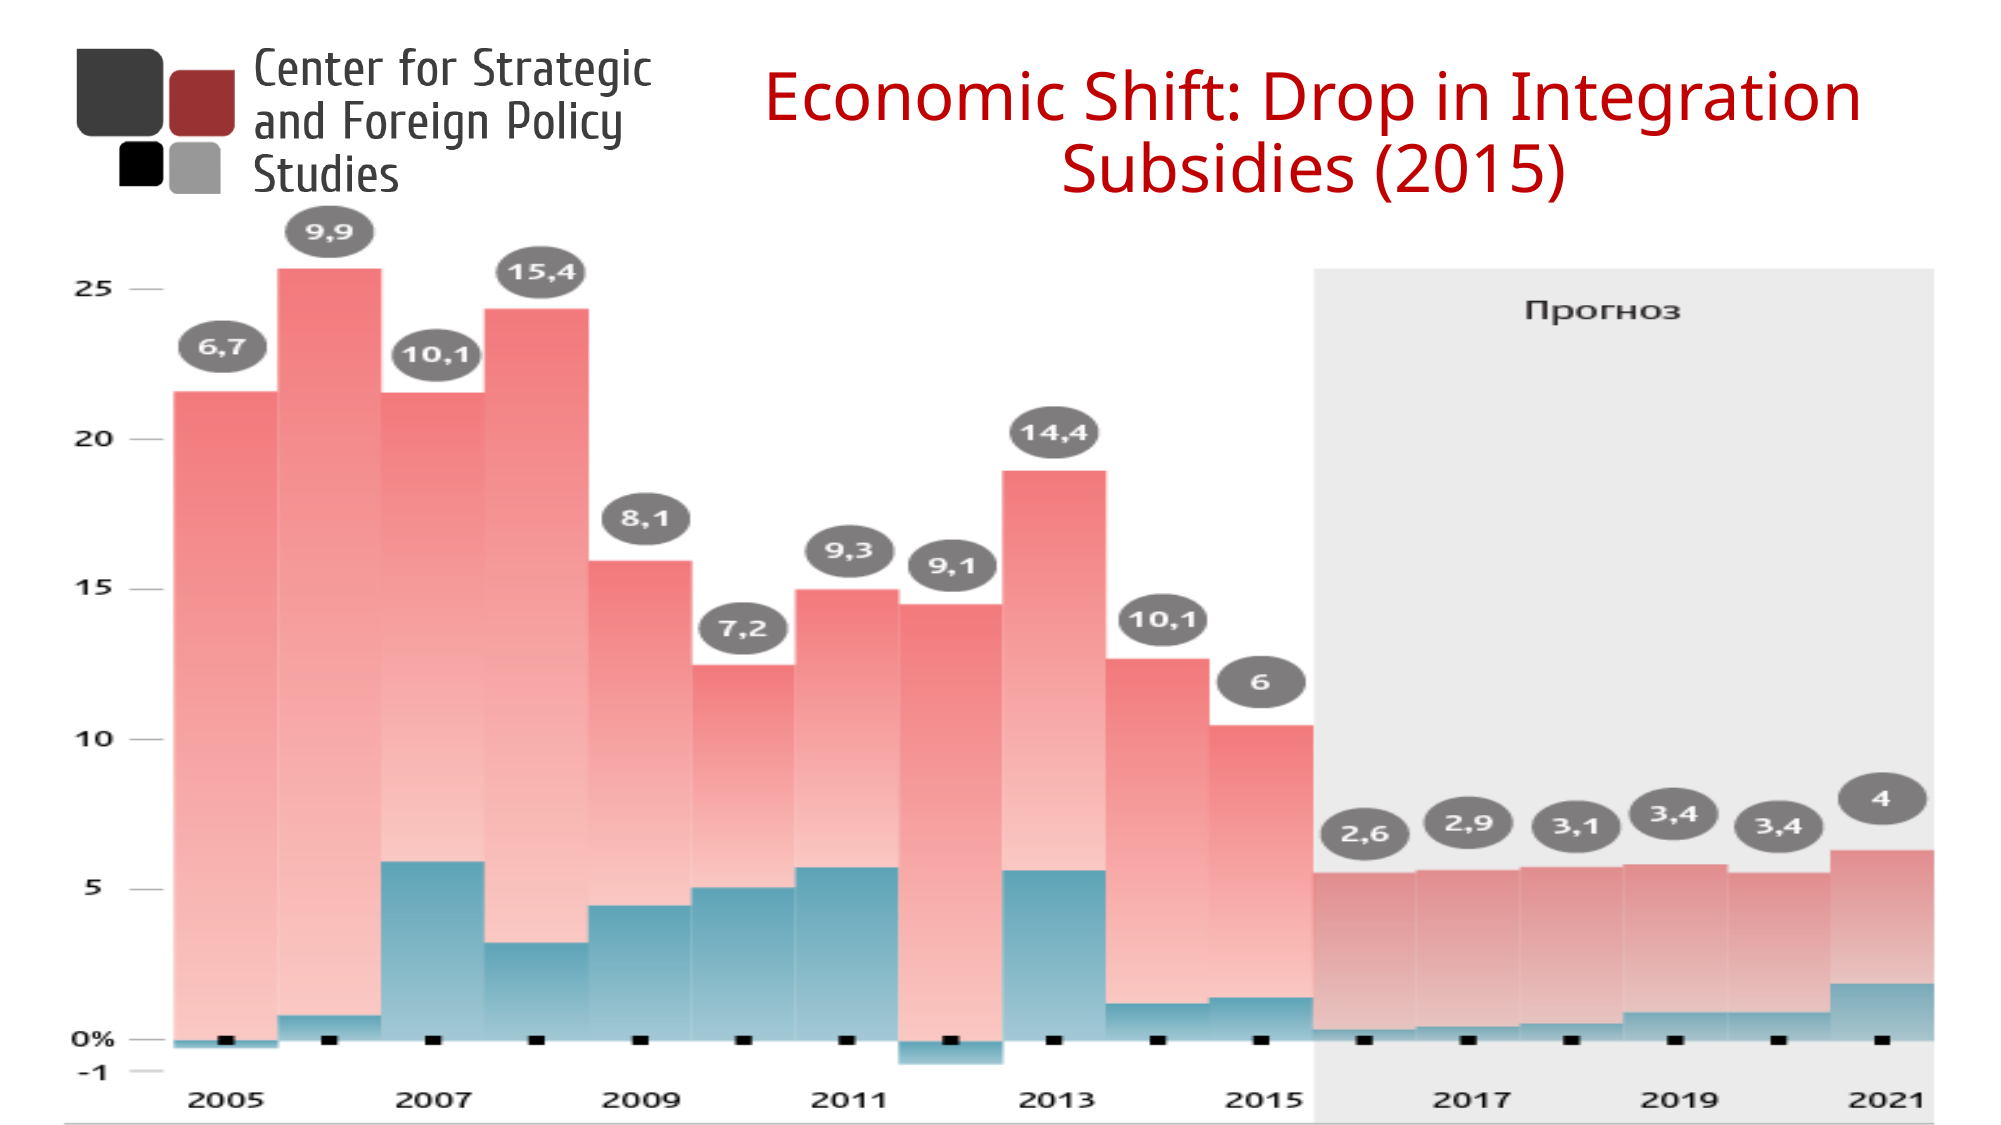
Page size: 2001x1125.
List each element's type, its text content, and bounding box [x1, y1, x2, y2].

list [0, 205, 2000, 1125]
title Economic Shift: Drop in Integration Subsidies (2015) [745, 52, 1972, 205]
picture [53, 39, 745, 206]
